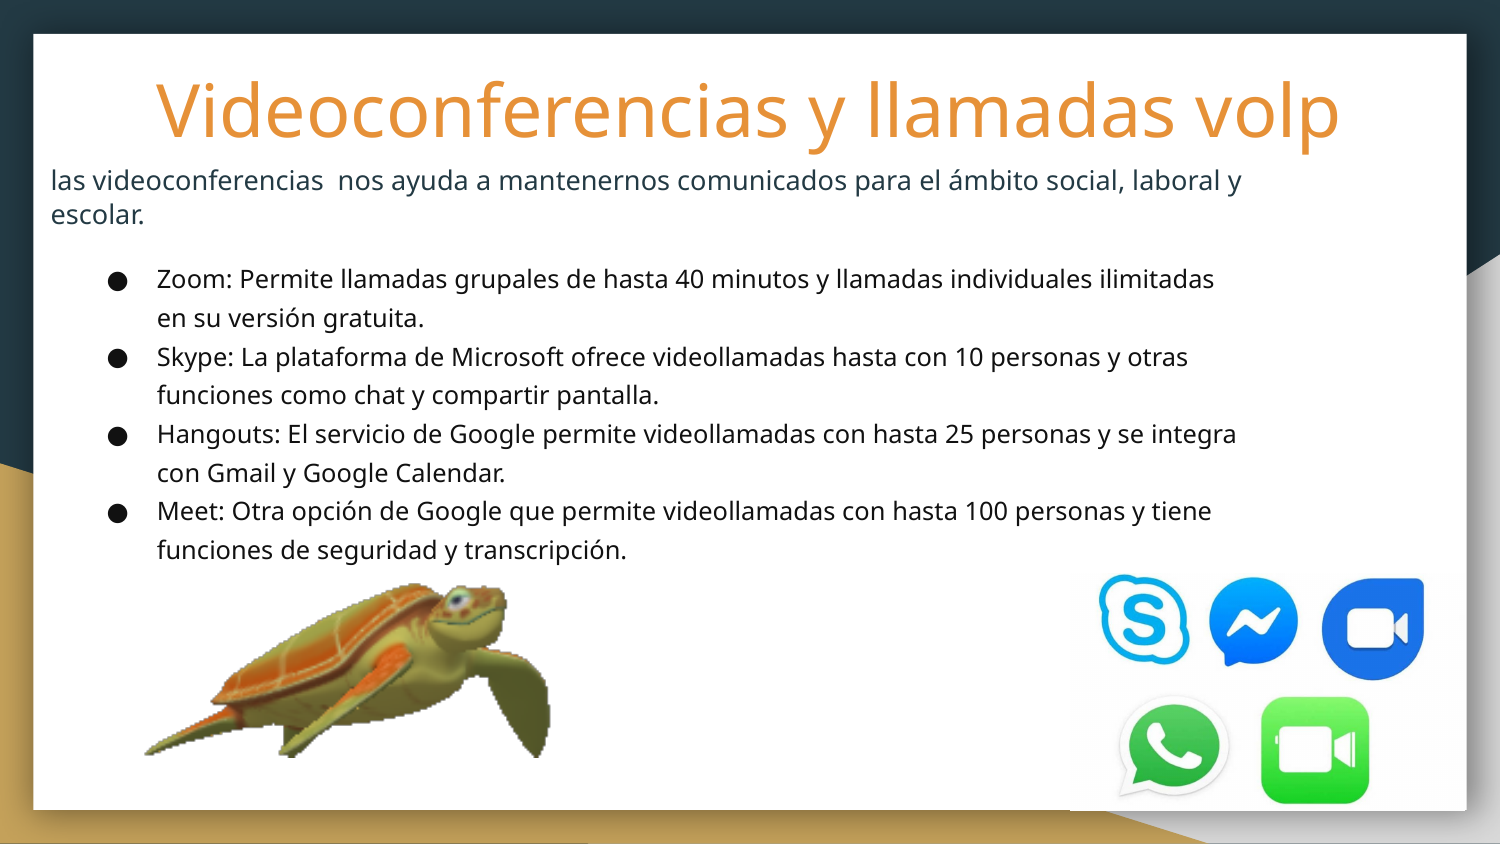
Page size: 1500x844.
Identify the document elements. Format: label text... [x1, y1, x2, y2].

list las videoconferencias nos ayuda a mantenernos comunicados para el ámbito social, laboral y escolar. Zoom: Permite llamadas grupales de hasta 40 minutos y llamadas individuales ilimitadas en su versión gratuita. Skype: La plataforma de Microsoft ofrece videollamadas hasta con 10 personas y otras funciones como chat y compartir pantalla. Hangouts: El servicio de Google permite videollamadas con hasta 25 personas y se integra con Gmail y Google Calendar. Meet: Otra opción de Google que permite videollamadas con hasta 100 personas y tiene funciones de seguridad y transcripción. [35, 146, 1267, 549]
title Videoconferencias y llamadas volp [134, 35, 1366, 192]
picture [84, 582, 638, 759]
picture [1069, 573, 1466, 811]
